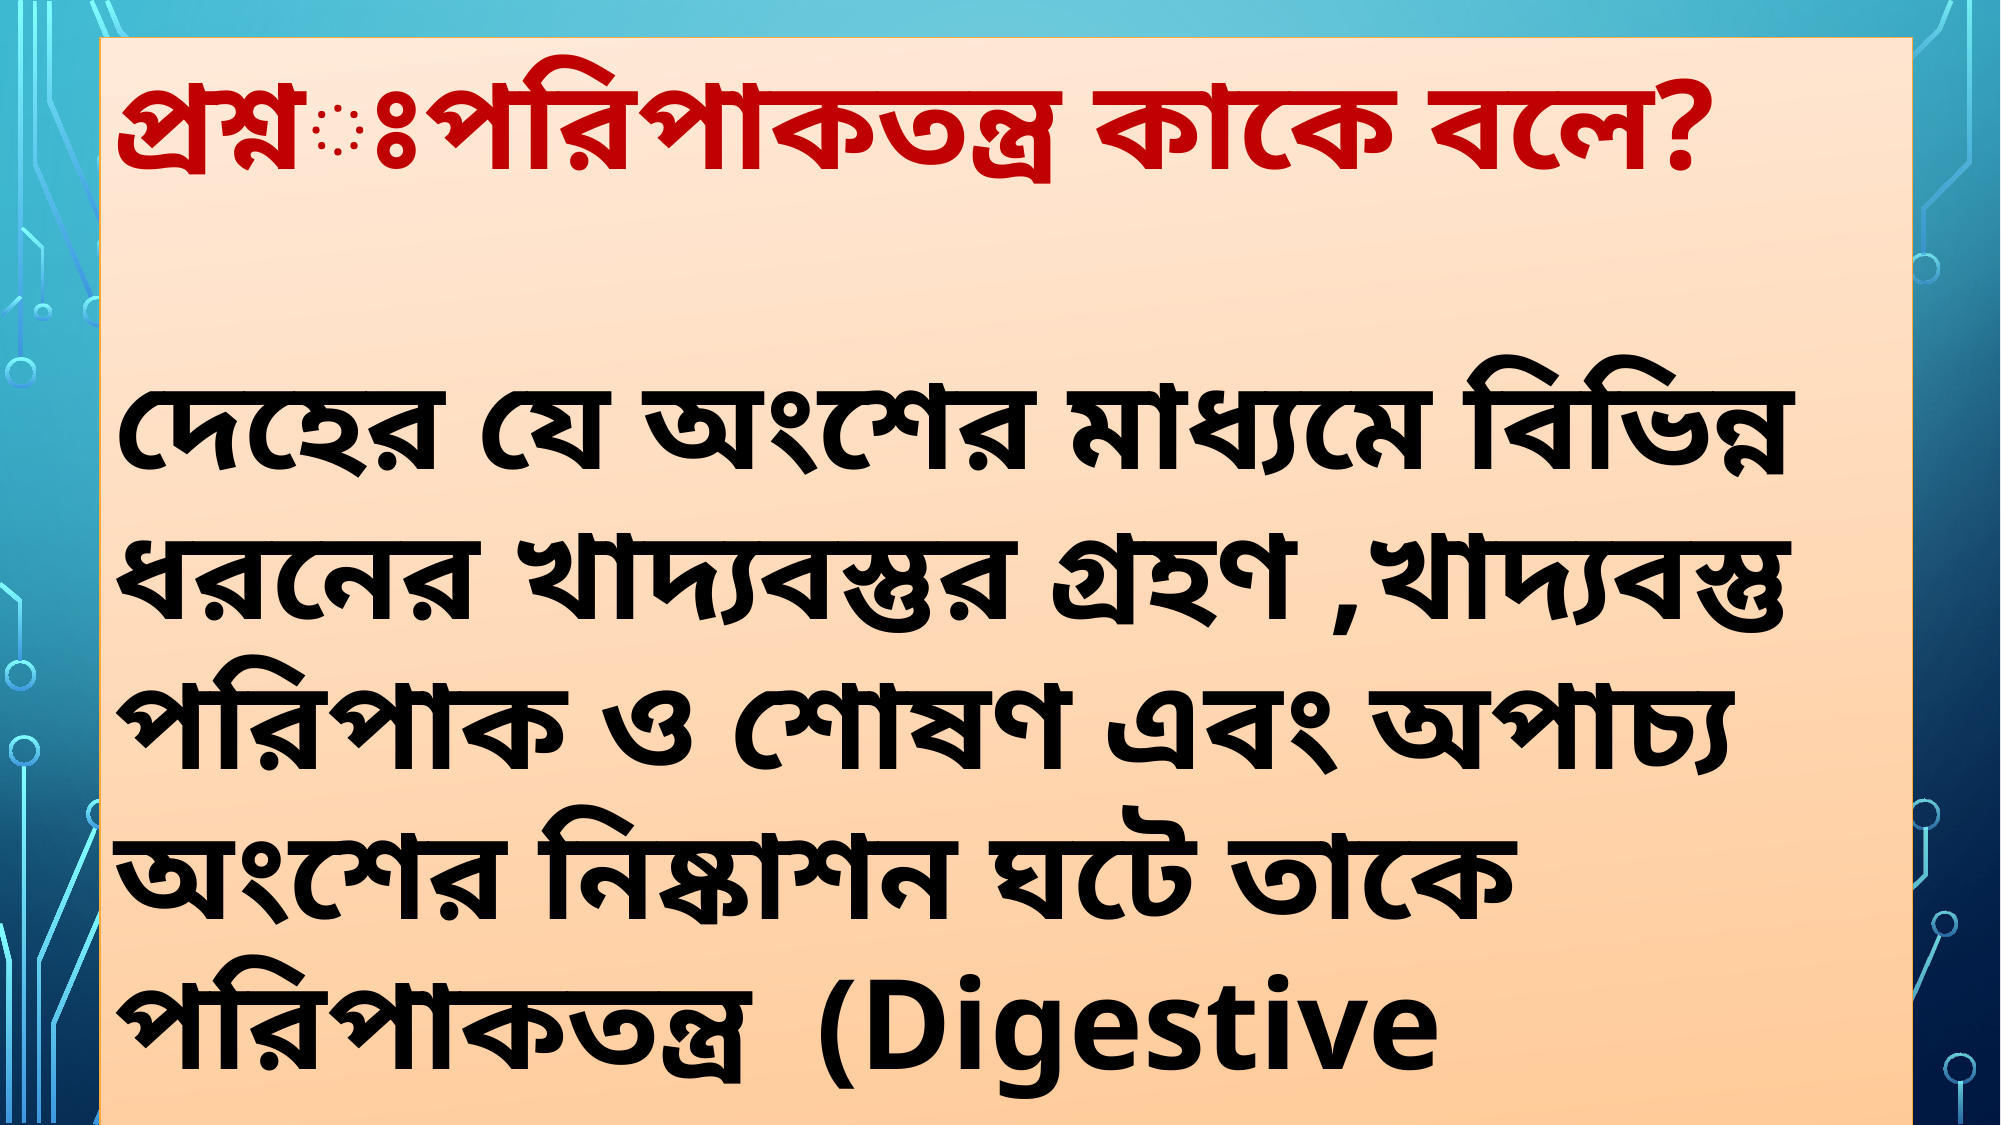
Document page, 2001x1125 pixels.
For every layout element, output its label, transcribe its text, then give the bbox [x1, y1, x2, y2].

text_box প্রশ্নঃপরিপাকতন্ত্র কাকে বলে? দেহের যে অংশের মাধ্যমে বিভিন্ন ধরনের খাদ্যবস্তুর গ্রহণ ,খাদ্যবস্তু পরিপাক ও শোষণ এবং অপাচ্য অংশের নিষ্কাশন ঘটে তাকে পরিপাকতন্ত্র (Digestive System) বলে। [99, 37, 1913, 1125]
